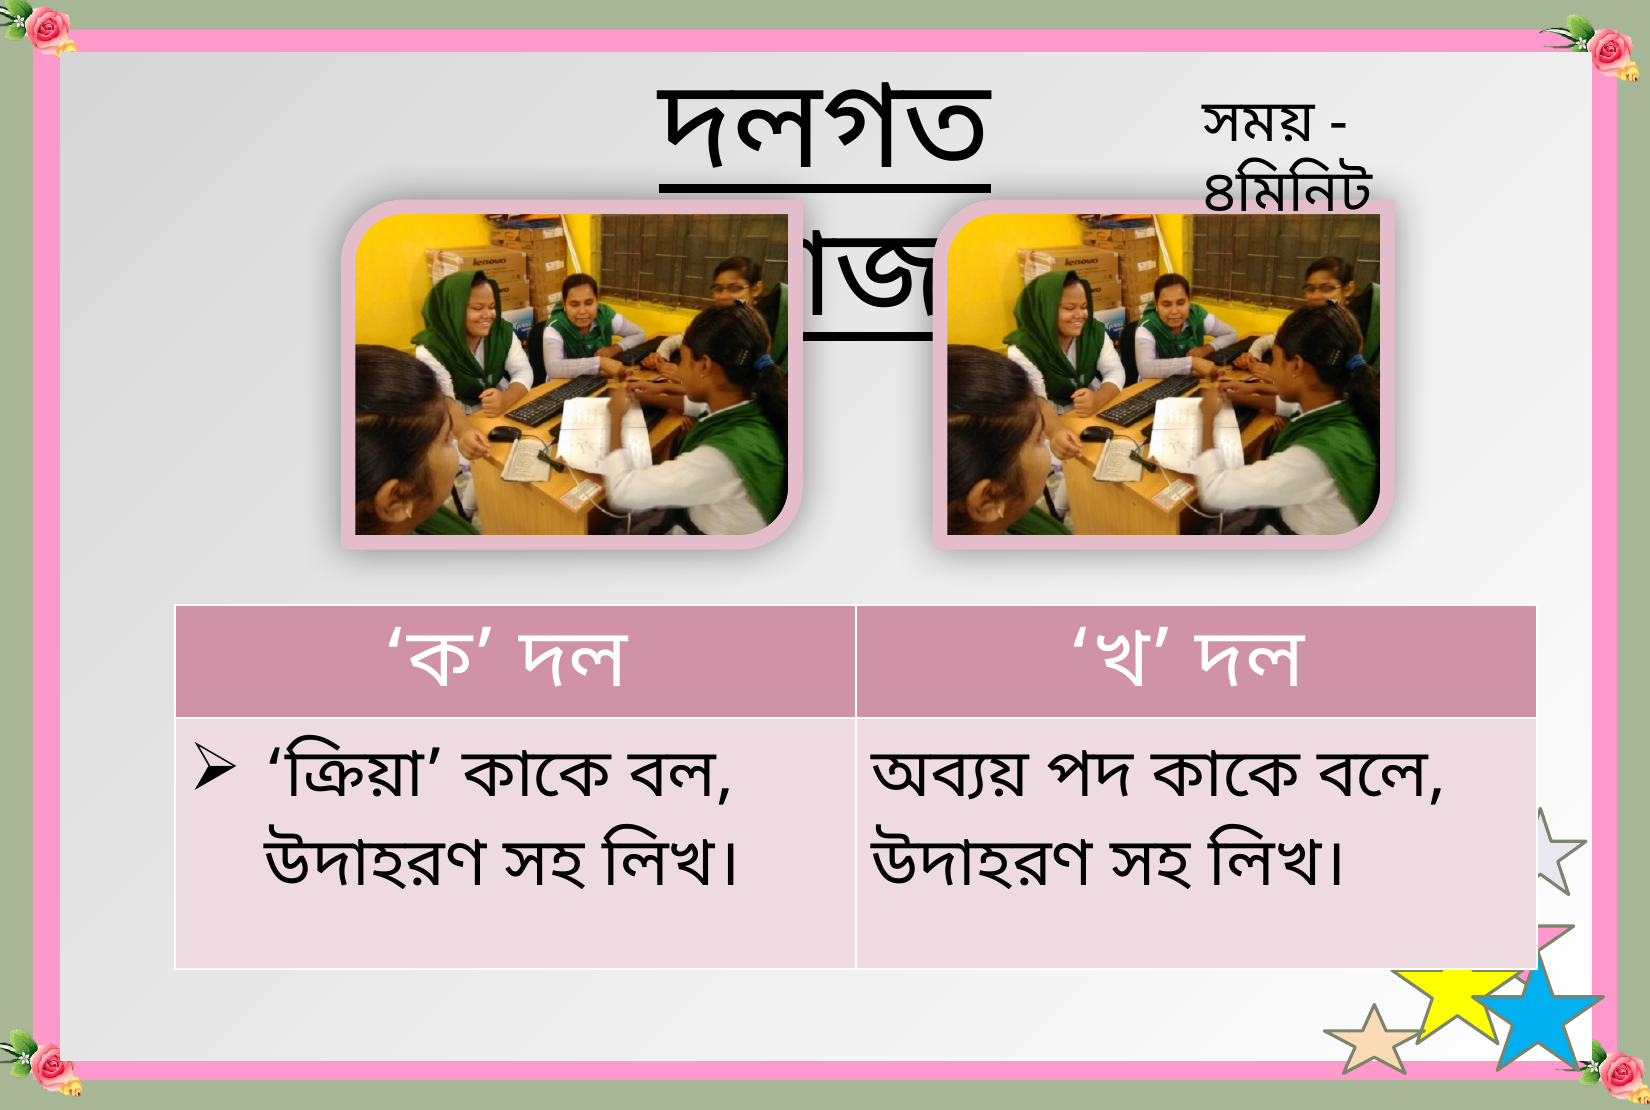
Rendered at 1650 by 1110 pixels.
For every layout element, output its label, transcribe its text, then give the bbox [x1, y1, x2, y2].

text_box দলগত কাজ [516, 36, 1134, 348]
text_box সময় -৪মিনিট [1187, 75, 1513, 231]
picture [0, 0, 100, 88]
picture [1437, 0, 1650, 110]
picture [0, 1004, 105, 1110]
picture [1449, 1012, 1650, 1110]
picture [939, 206, 1388, 543]
table_header ‘খ’ দল [857, 606, 1536, 717]
table_header ‘ক’ দল [176, 606, 855, 717]
table_cell ‘ক্রিয়া’ কাকে বল, উদাহরণ সহ লিখ। [176, 719, 855, 968]
picture [347, 206, 796, 543]
table_cell অব্যয় পদ কাকে বলে, উদাহরণ সহ লিখ। [857, 719, 1536, 968]
